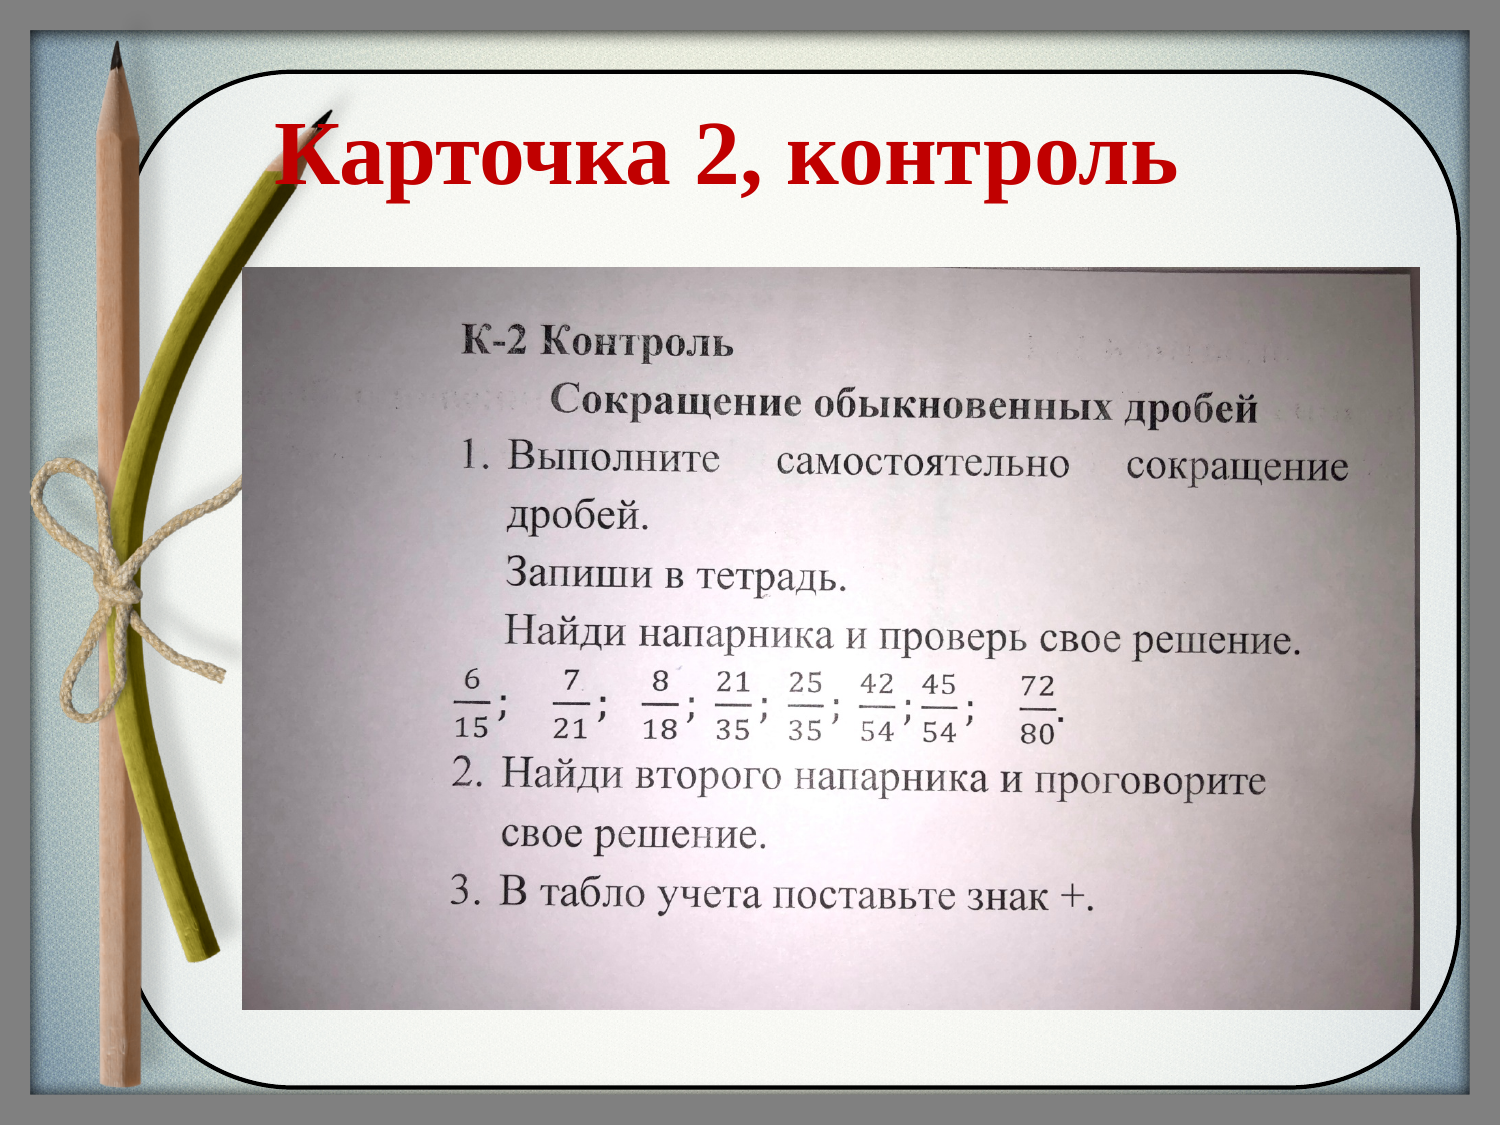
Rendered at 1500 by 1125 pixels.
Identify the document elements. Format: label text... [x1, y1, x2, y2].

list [241, 266, 1420, 1010]
picture [30, 11, 1469, 1094]
title Карточка 2, контроль [135, 66, 1319, 230]
